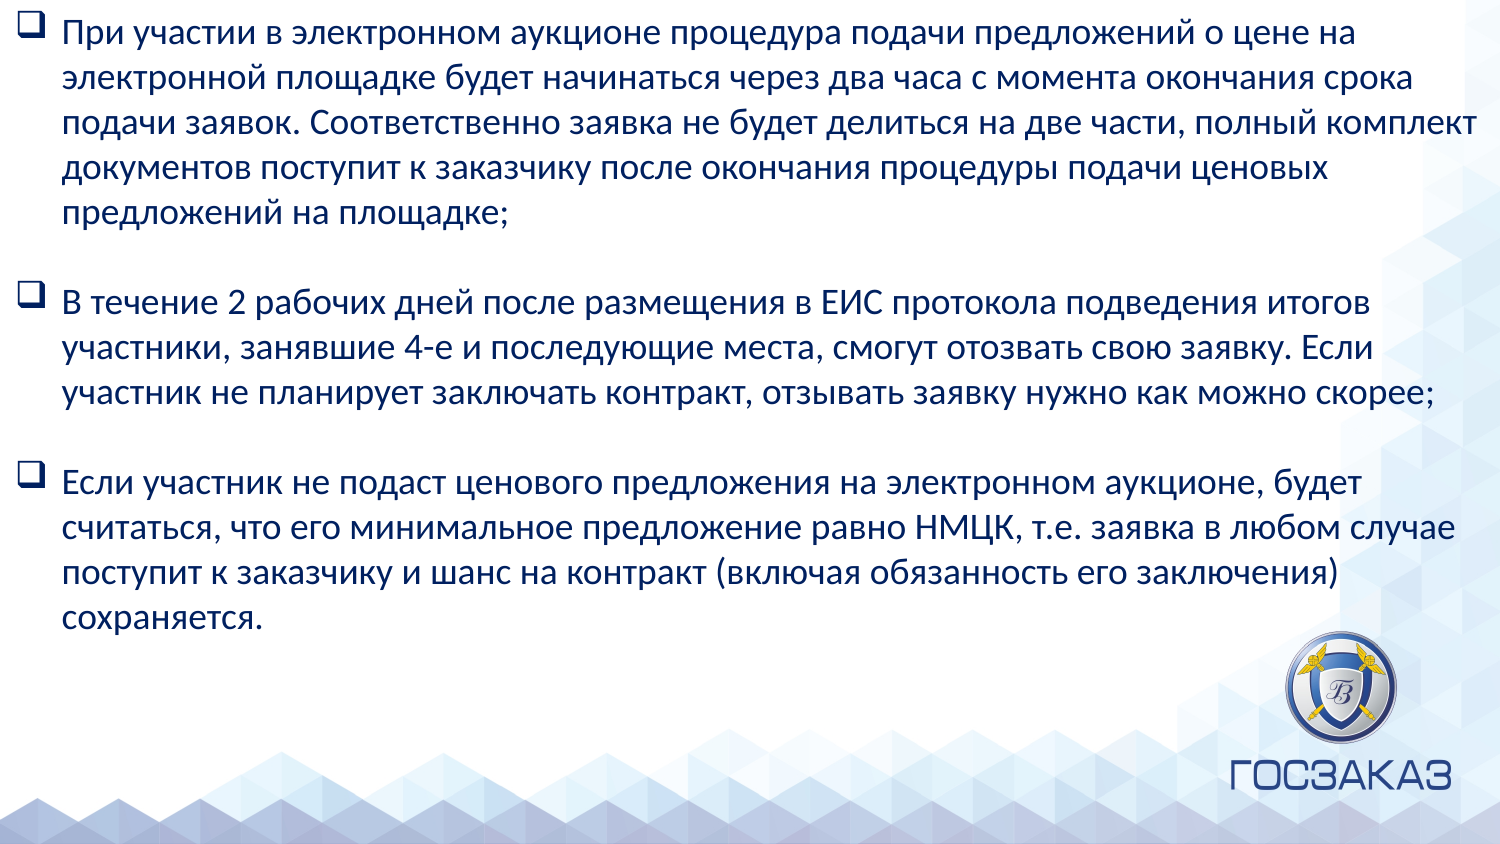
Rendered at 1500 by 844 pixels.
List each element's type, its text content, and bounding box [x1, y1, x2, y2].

text_box При участии в электронном аукционе процедура подачи предложений о цене на электронной площадке будет начинаться через два часа с момента окончания срока подачи заявок. Соответственно заявка не будет делиться на две части, полный комплект документов поступит к заказчику после окончания процедуры подачи ценовых предложений на площадке; В течение 2 рабочих дней после размещения в ЕИС протокола подведения итогов участники, занявшие 4-е и последующие места, смогут отозвать свою заявку. Если участник не планирует заключать контракт, отзывать заявку нужно как можно скорее; Если участник не подаст ценового предложения на электронном аукционе, будет считаться, что его минимальное предложение равно НМЦК, т.е. заявка в любом случае поступит к заказчику и шанс на контракт (включая обязанность его заключения) сохраняется. [0, 0, 1500, 690]
picture [0, 690, 1500, 844]
